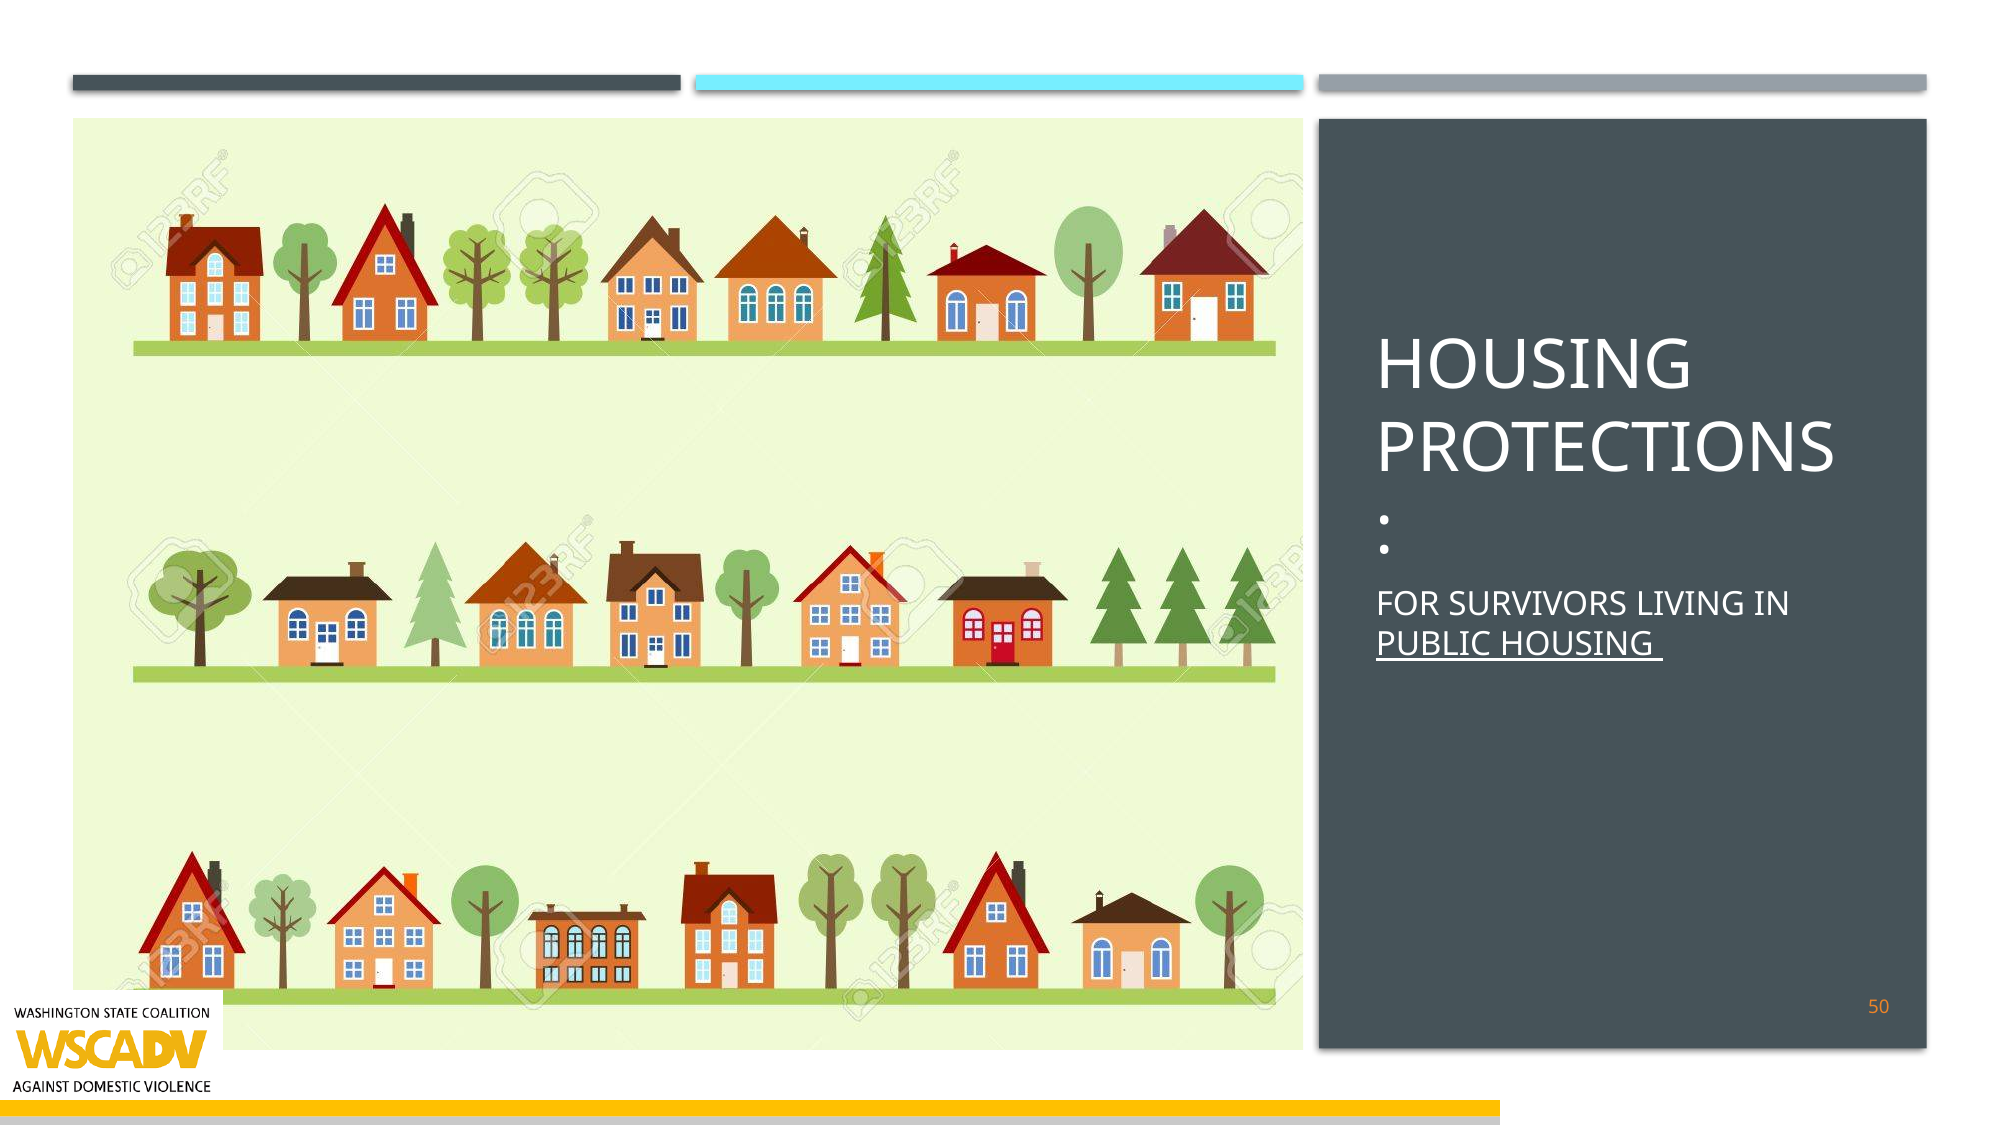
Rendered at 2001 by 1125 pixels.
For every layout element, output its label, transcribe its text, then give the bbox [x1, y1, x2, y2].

list For survivors living in public housing [1360, 574, 1867, 860]
title Housing protections: [1360, 232, 1867, 574]
slide_number 50 [1732, 977, 1905, 1037]
text_box [695, 74, 1304, 91]
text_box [0, 990, 1501, 1125]
text_box [0, 0, 2000, 1125]
text_box [72, 74, 682, 92]
picture [72, 118, 1304, 990]
text_box [1318, 73, 1928, 92]
text_box [1318, 118, 1928, 1049]
